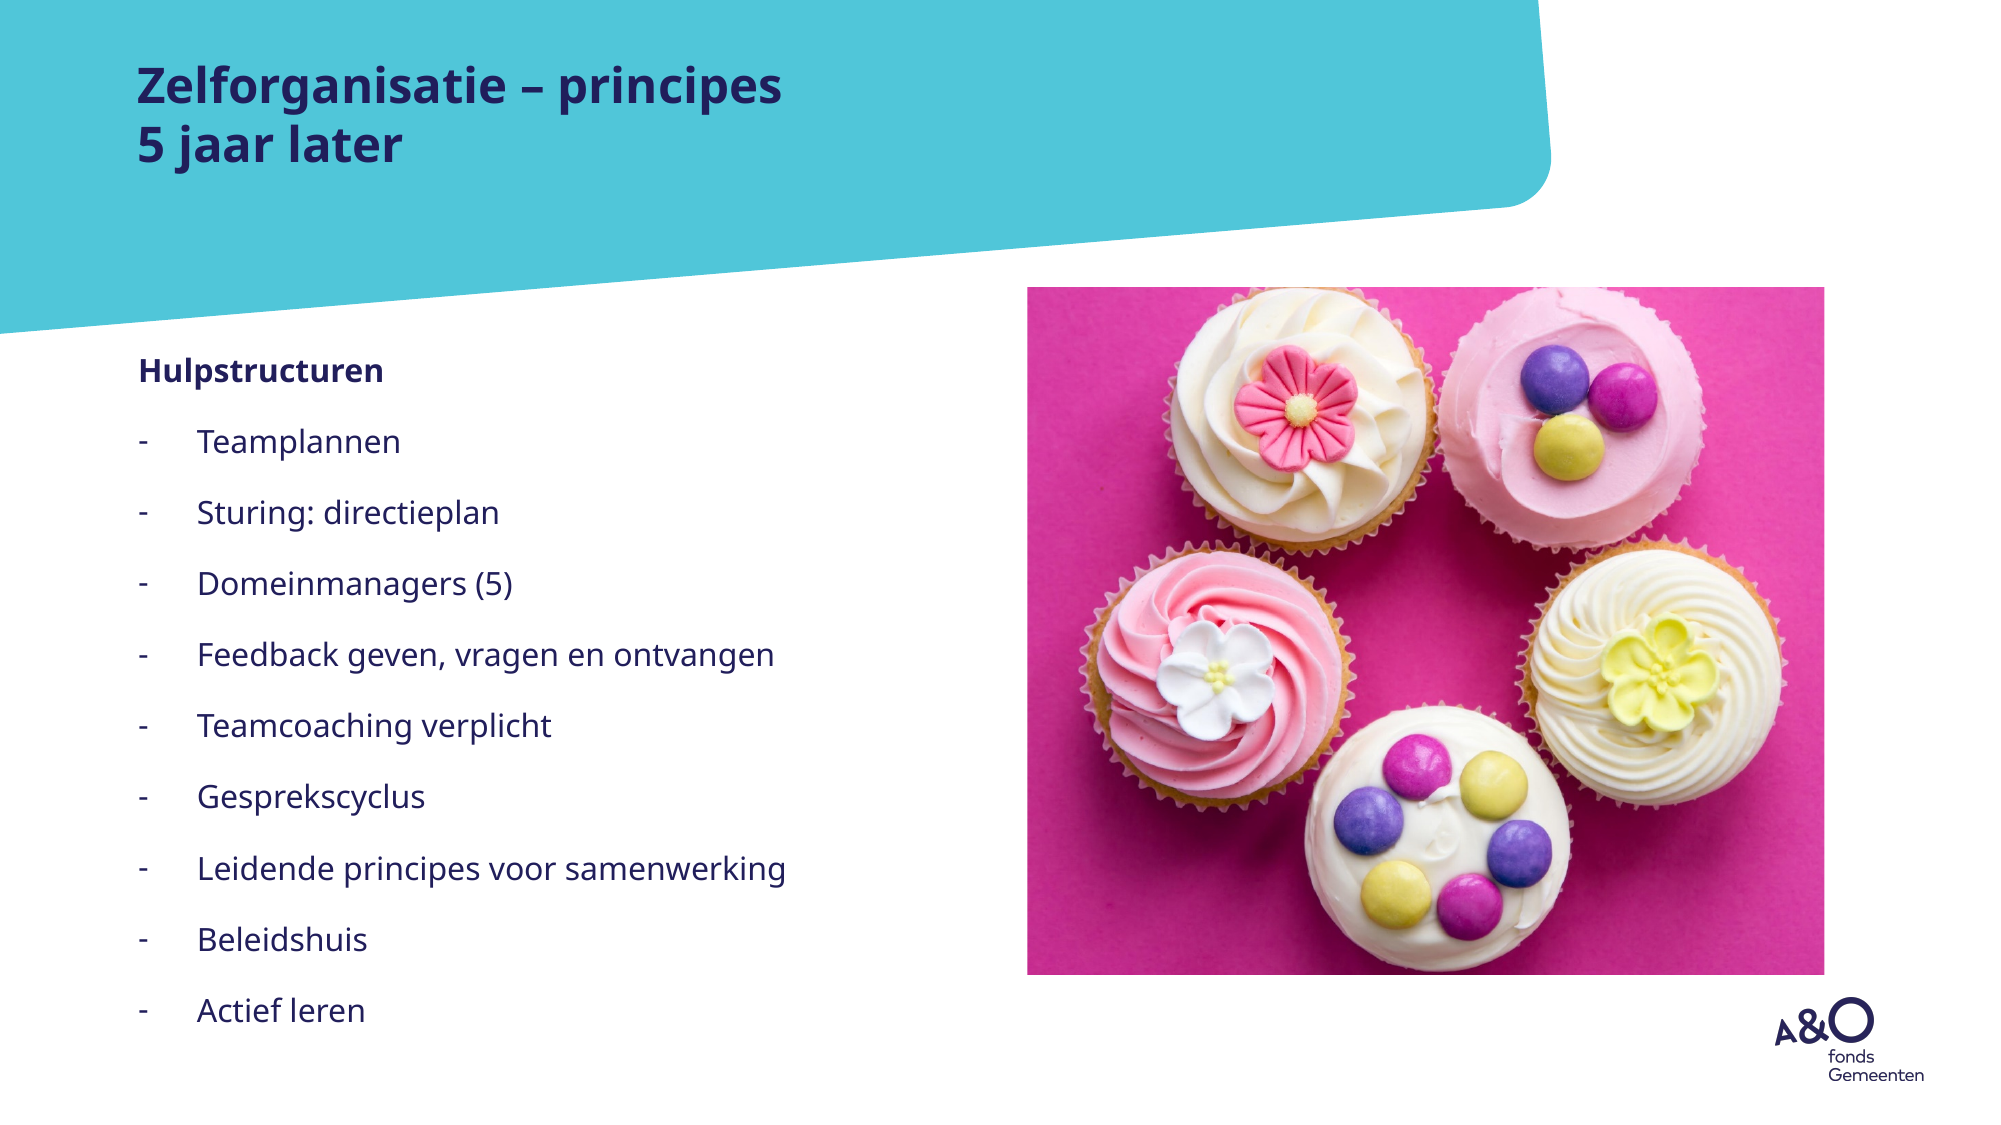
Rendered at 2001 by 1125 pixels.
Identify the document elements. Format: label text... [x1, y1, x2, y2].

picture [1027, 287, 1825, 975]
picture [1775, 997, 1949, 1081]
list Hulpstructuren Teamplannen Sturing: directieplan Domeinmanagers (5) Feedback geven, vragen en ontvangen Teamcoaching verplicht Gesprekscyclus Leidende principes voor samenwerking Beleidshuis Actief leren [138, 342, 936, 1030]
title Zelforganisatie – principes 5 jaar later [137, 54, 1863, 173]
